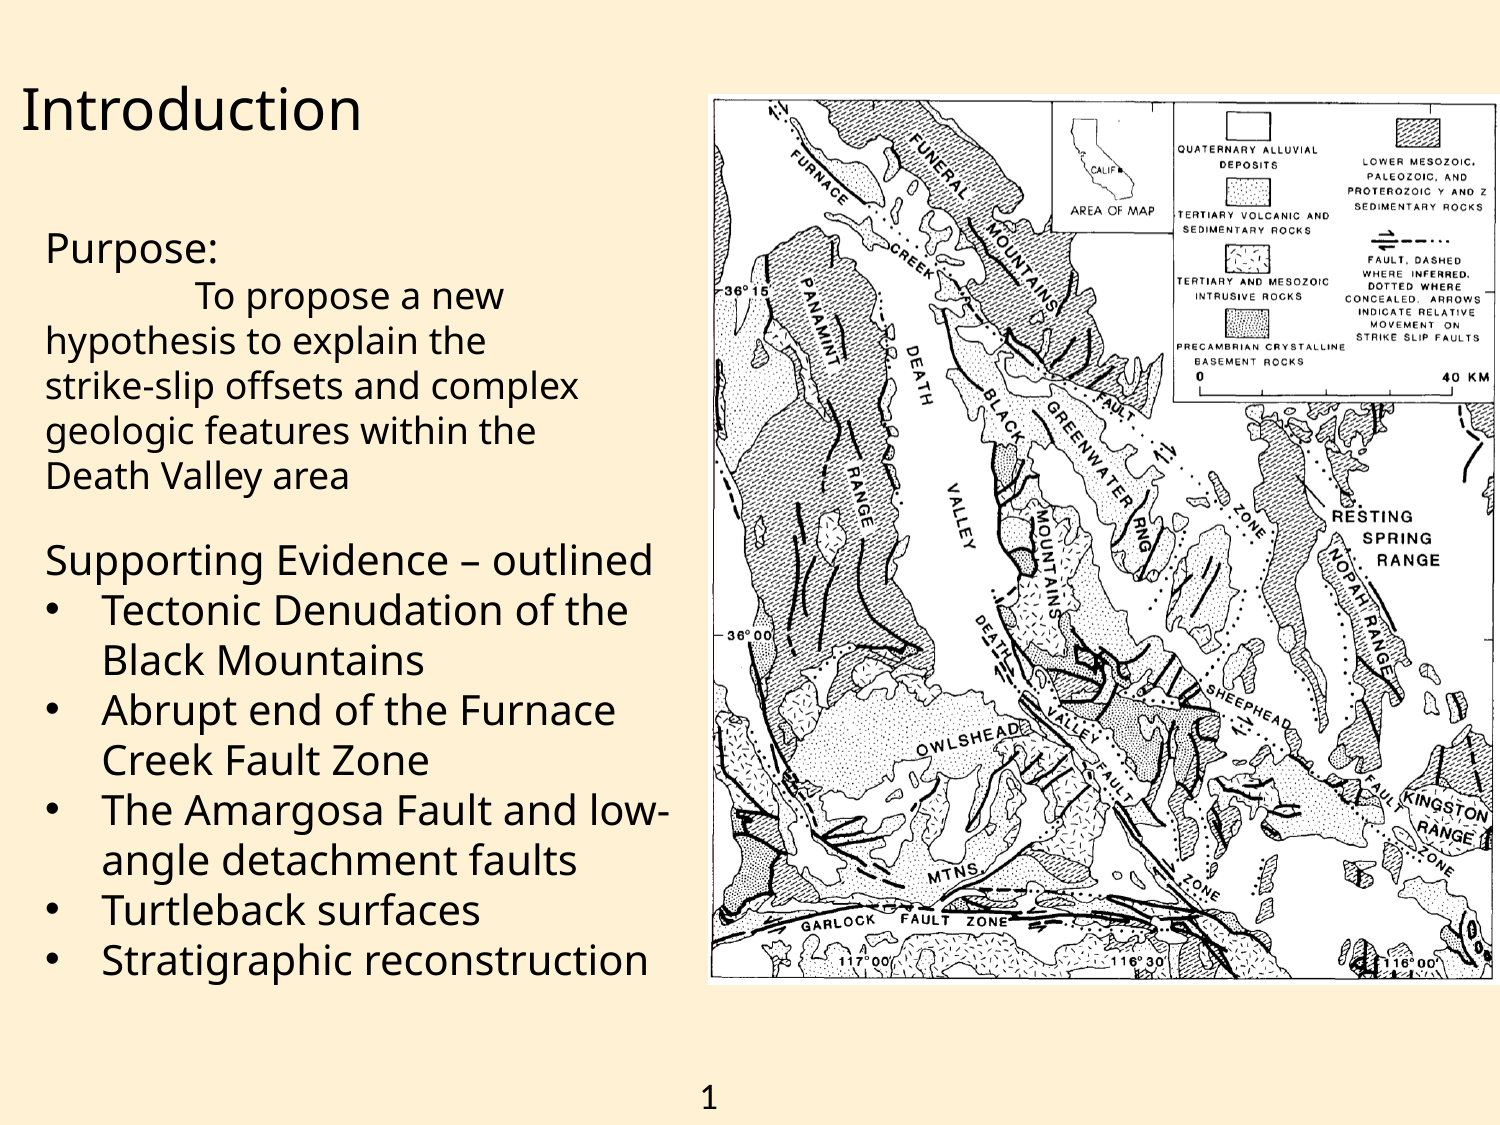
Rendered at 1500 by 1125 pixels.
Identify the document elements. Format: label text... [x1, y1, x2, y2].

text_box 1 [684, 1064, 734, 1125]
text_box Supporting Evidence – outlined Tectonic Denudation of the Black Mountains Abrupt end of the Furnace Creek Fault Zone The Amargosa Fault and low-angle detachment faults Turtleback surfaces Stratigraphic reconstruction [30, 526, 724, 991]
picture [708, 94, 1500, 985]
text_box Introduction [6, 64, 378, 150]
text_box Purpose: To propose a new hypothesis to explain the strike-slip offsets and complex geologic features within the Death Valley area [30, 214, 606, 505]
